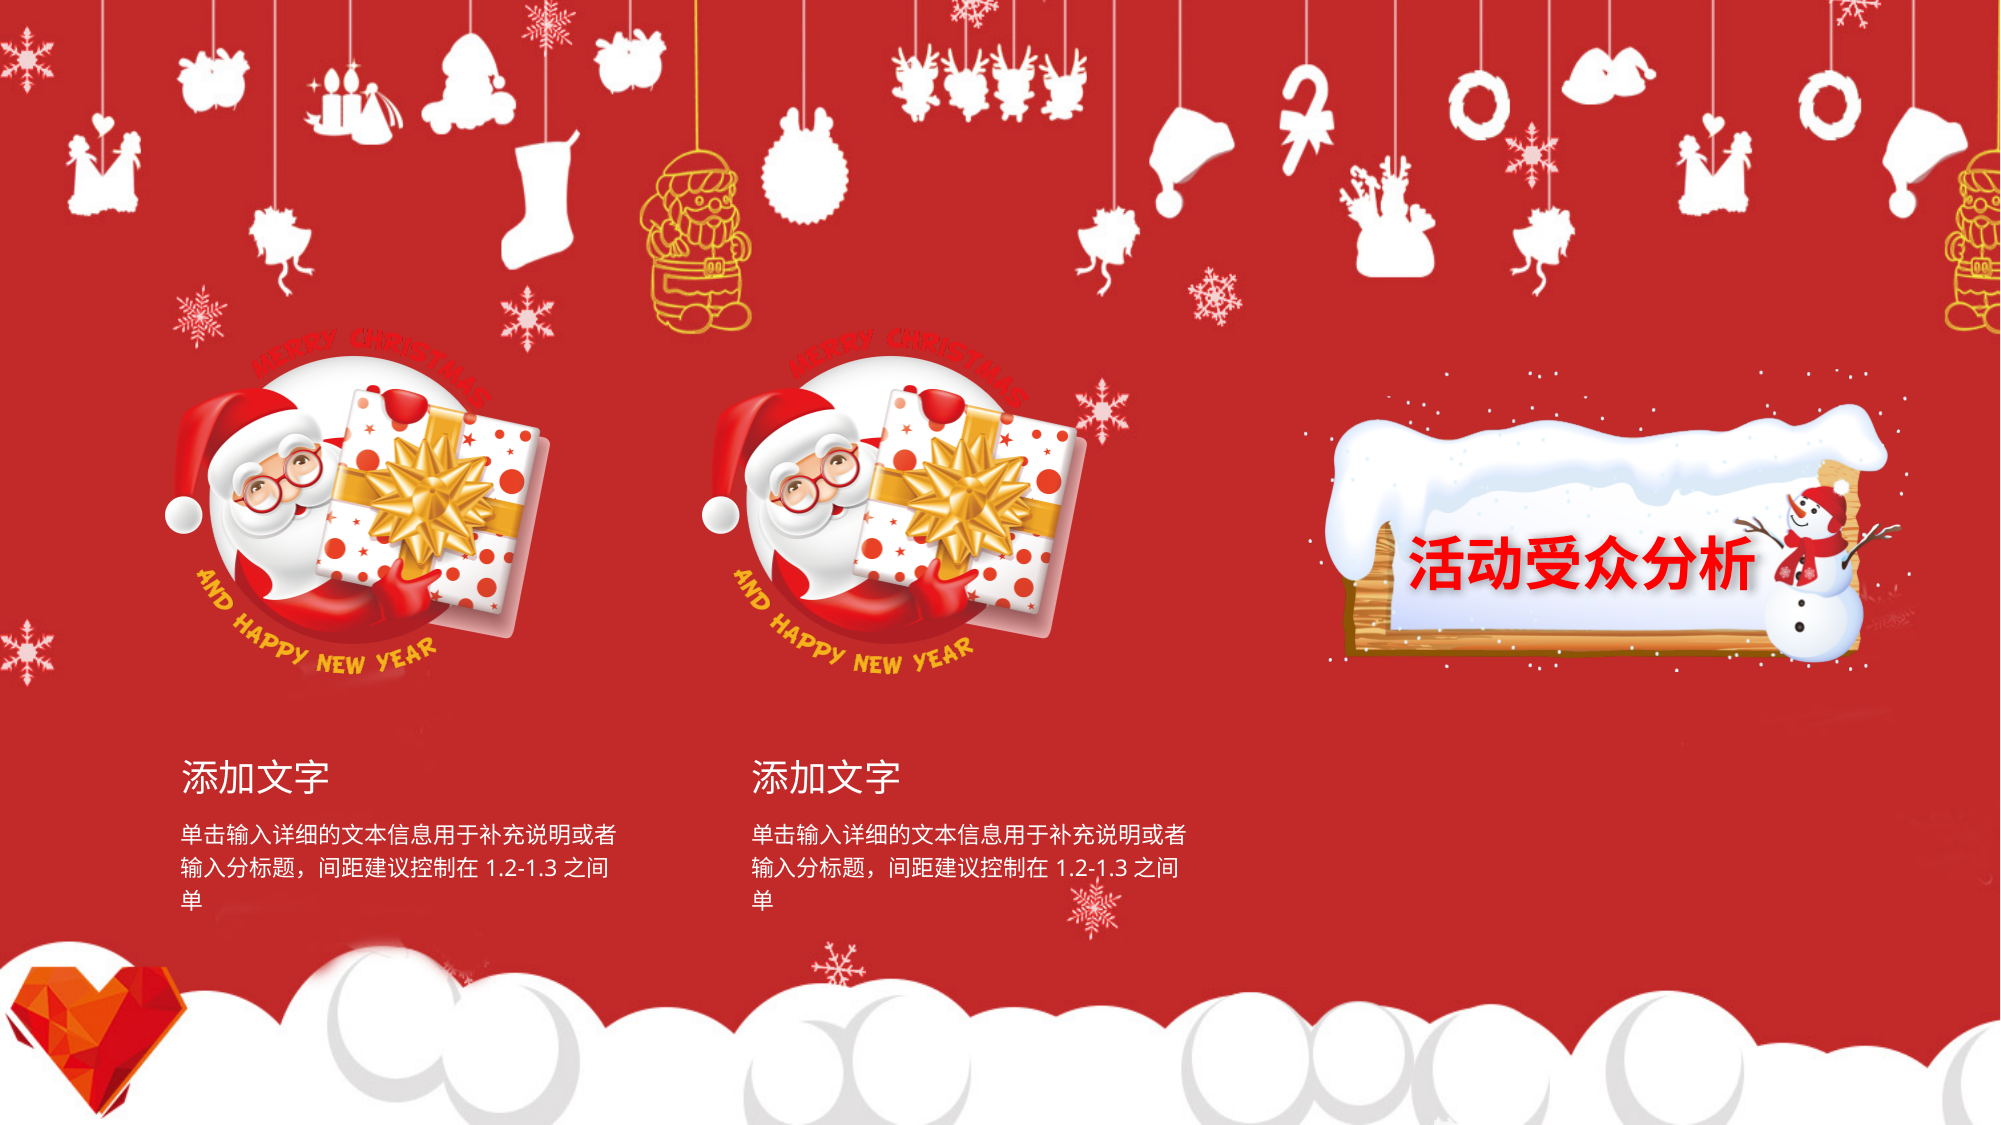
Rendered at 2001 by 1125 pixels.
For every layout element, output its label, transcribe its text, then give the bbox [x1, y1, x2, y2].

text_box 添加文字 [737, 746, 917, 807]
text_box 单击输入详细的文本信息用于补充说明或者输入分标题，间距建议控制在1.2-1.3之间单 [736, 807, 1209, 922]
text_box 单击输入详细的文本信息用于补充说明或者输入分标题，间距建议控制在1.2-1.3之间单 [165, 807, 639, 922]
text_box 添加文字 [166, 746, 347, 807]
picture [0, 0, 2001, 1125]
